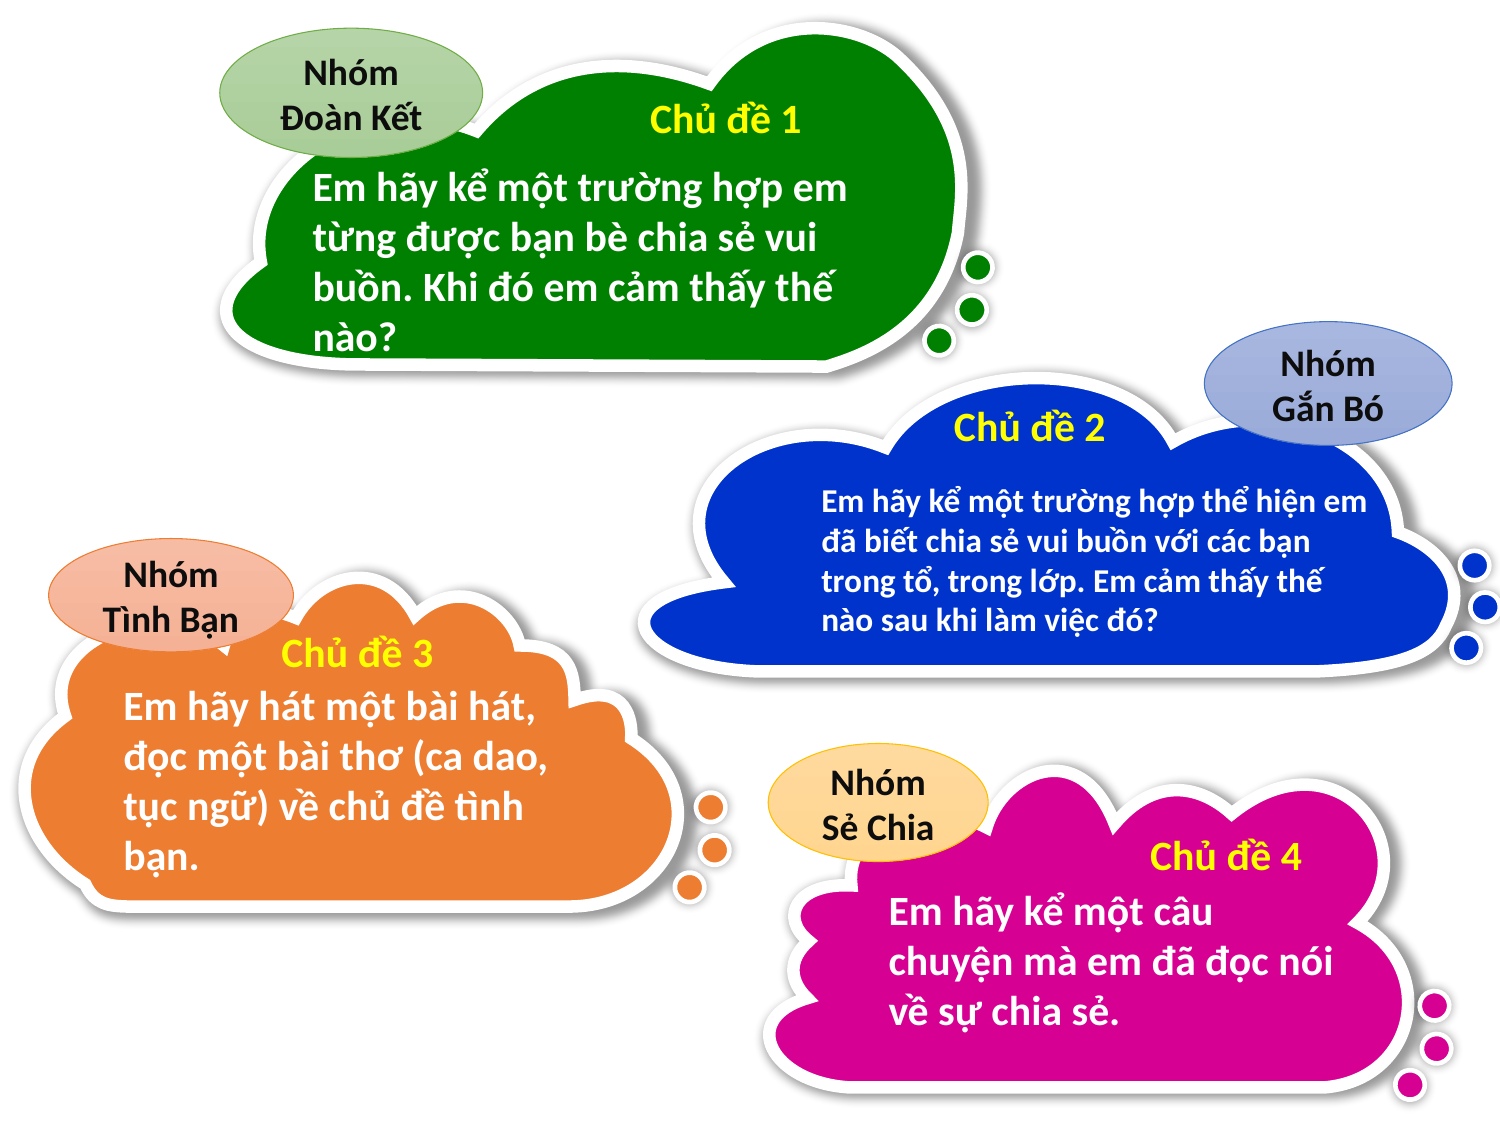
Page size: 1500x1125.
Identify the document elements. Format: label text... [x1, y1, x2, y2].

text_box Nhóm Gắn Bó [1203, 321, 1453, 446]
text_box [642, 398, 1440, 673]
text_box Chủ đề 4 [1135, 820, 1329, 886]
text_box [225, 161, 297, 361]
text_box Em hãy kể một câu chuyện mà em đã đọc nói về sự chia sẻ. [873, 876, 1361, 1042]
text_box Chủ đề 3 [266, 618, 460, 684]
text_box Chủ đề 2 [939, 392, 1132, 458]
text_box Em hãy kể một trường hợp em từng được bạn bè chia sẻ vui buồn. Khi đó em cảm thấy thế nào? [297, 152, 907, 367]
text_box Em hãy hát một bài hát, đọc một bài thơ (ca dao, tục ngữ) về chủ đề tình bạn. [108, 671, 582, 886]
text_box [1440, 553, 1500, 660]
text_box [285, 576, 572, 671]
text_box [953, 377, 1117, 392]
text_box [768, 769, 1409, 1089]
text_box Chủ đề 1 [635, 84, 828, 150]
text_box Nhóm Đoàn Kết [219, 27, 484, 159]
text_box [669, 794, 731, 901]
text_box Nhóm Tình Bạn [48, 537, 294, 653]
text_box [1391, 992, 1453, 1099]
text_box Nhóm Sẻ Chia [767, 742, 989, 863]
text_box [411, 27, 963, 327]
text_box [23, 633, 677, 908]
text_box Em hãy kể một trường hợp thể hiện em đã biết chia sẻ vui buồn với các bạn trong tổ, trong lớp. Em cảm thấy thế nào sau khi làm việc đó? [806, 471, 1390, 646]
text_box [928, 250, 989, 358]
